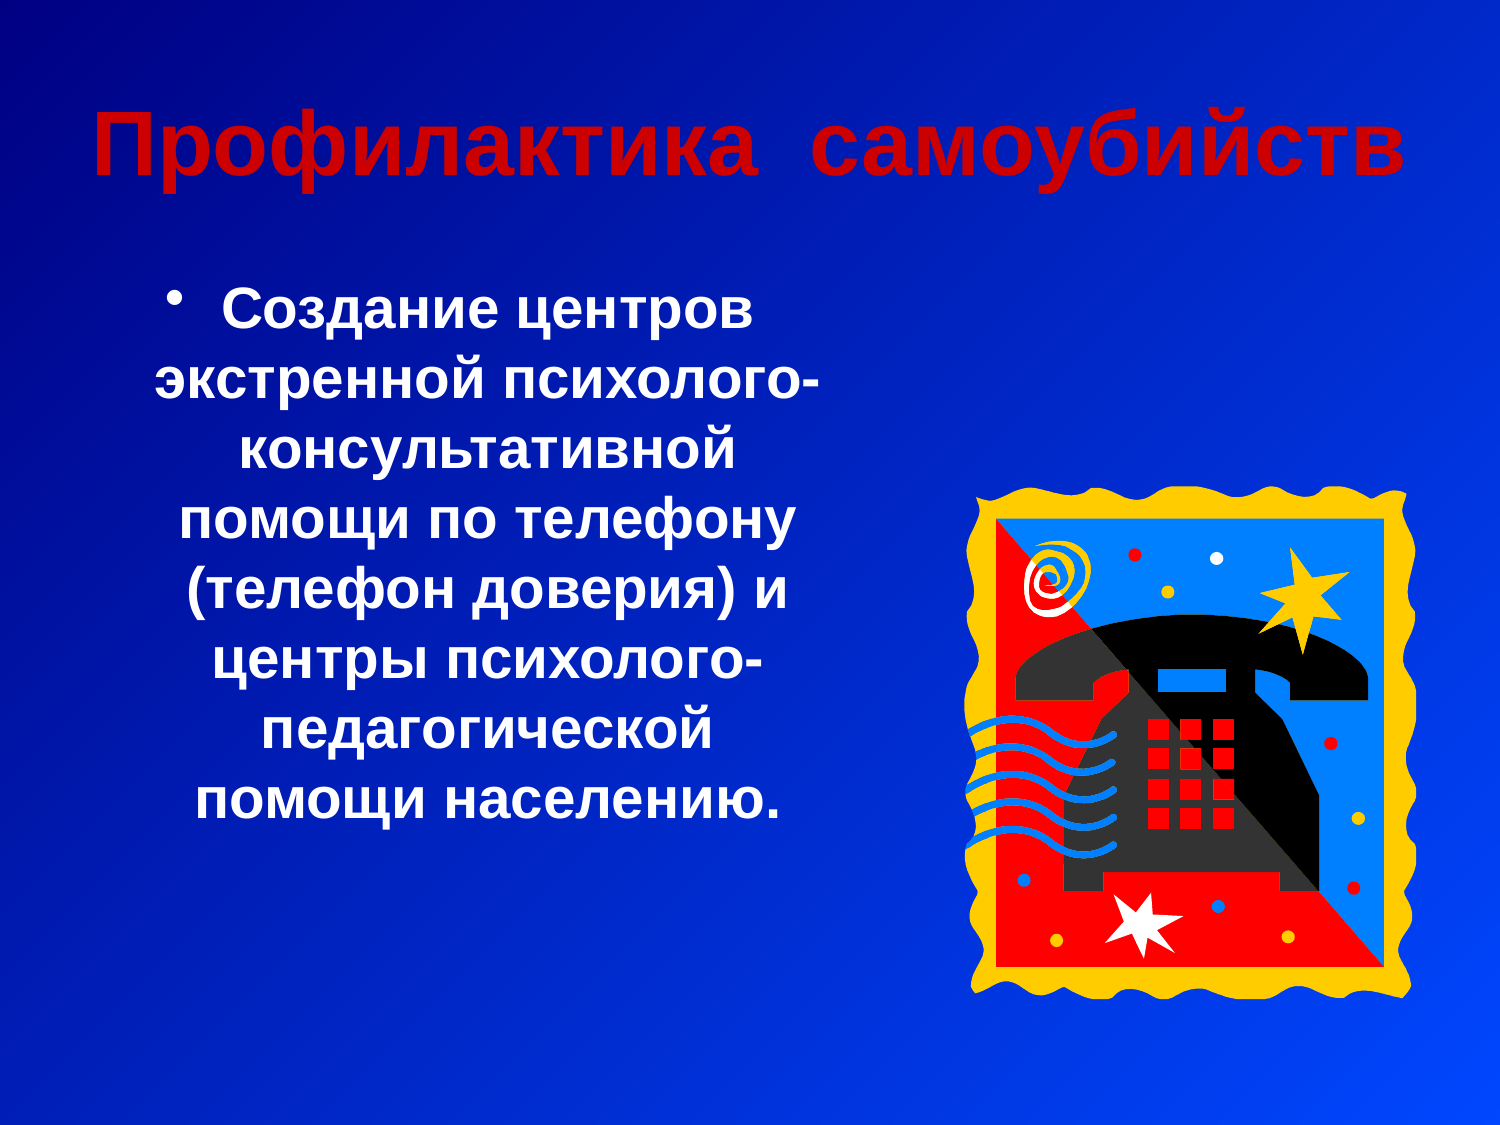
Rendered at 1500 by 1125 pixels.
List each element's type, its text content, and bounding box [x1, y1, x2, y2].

title Профилактика самоубийств [74, 44, 1426, 233]
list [962, 485, 1418, 1000]
list Создание центров экстренной психолого- консультативной помощи по телефону (телефон доверия) и центры психолого- педагогической помощи населению. [74, 262, 845, 1006]
